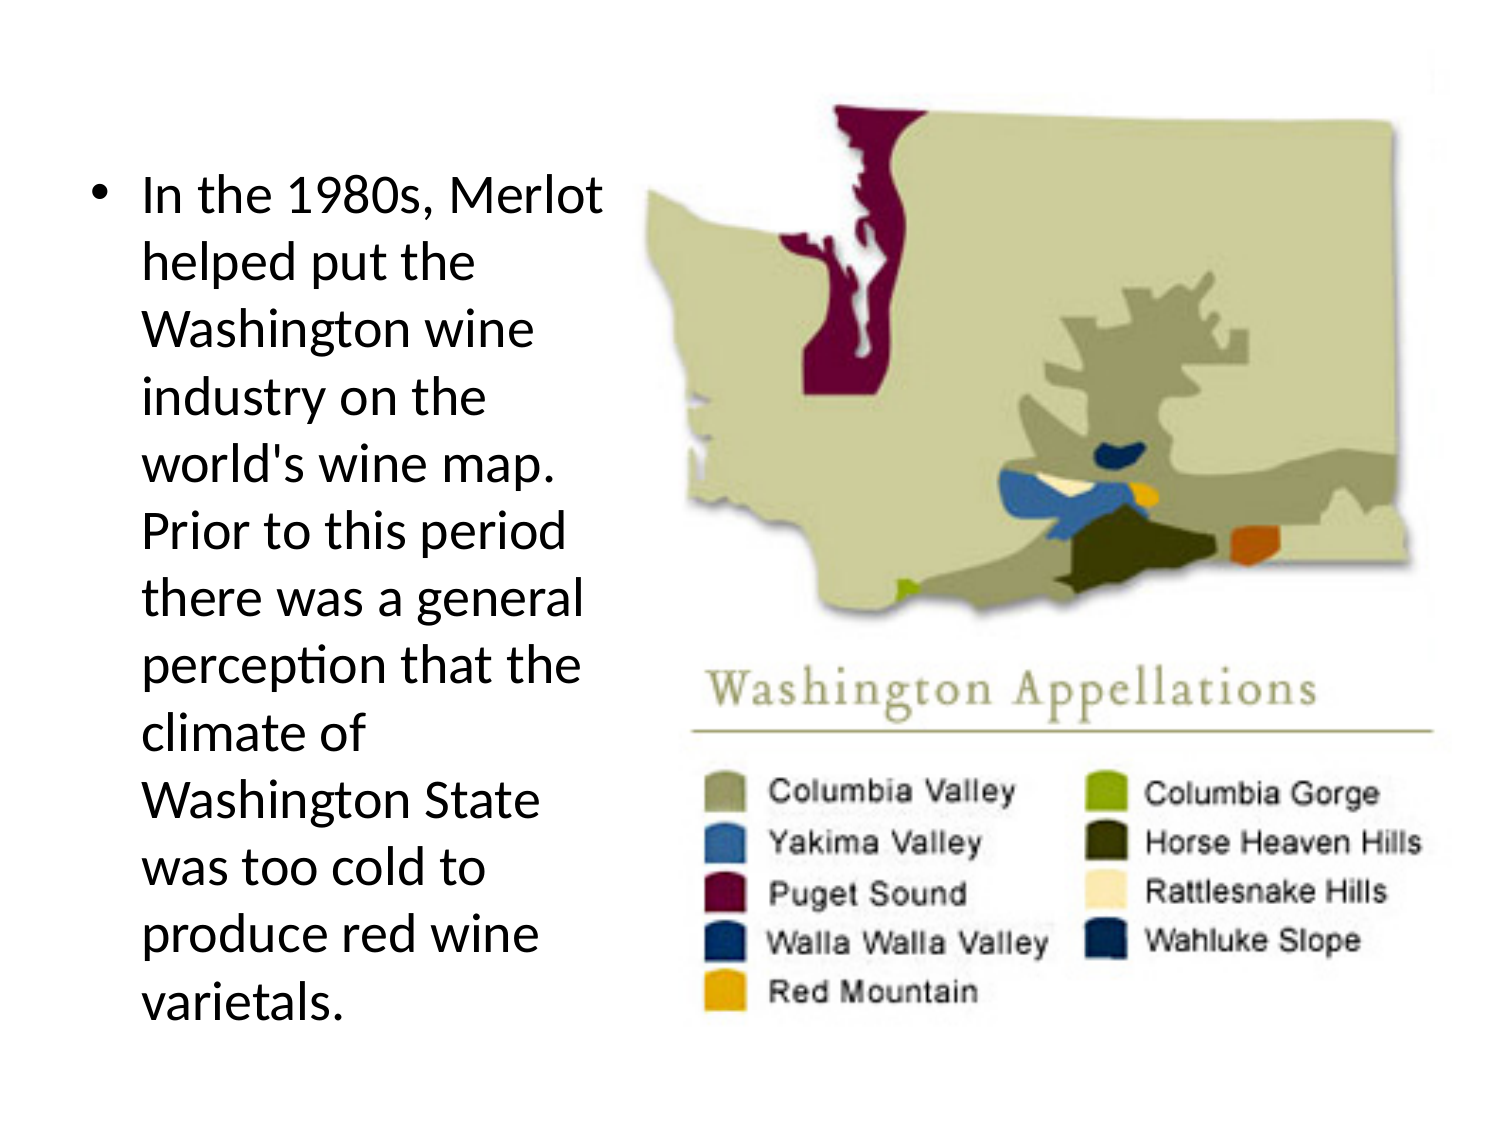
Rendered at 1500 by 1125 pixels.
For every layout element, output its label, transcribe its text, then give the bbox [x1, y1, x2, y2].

picture [612, 49, 1470, 1063]
list In the 1980s, Merlot helped put the Washington wine industry on the world's wine map. Prior to this period there was a general perception that the climate of Washington State was too cold to produce red wine varietals. [75, 149, 607, 1055]
